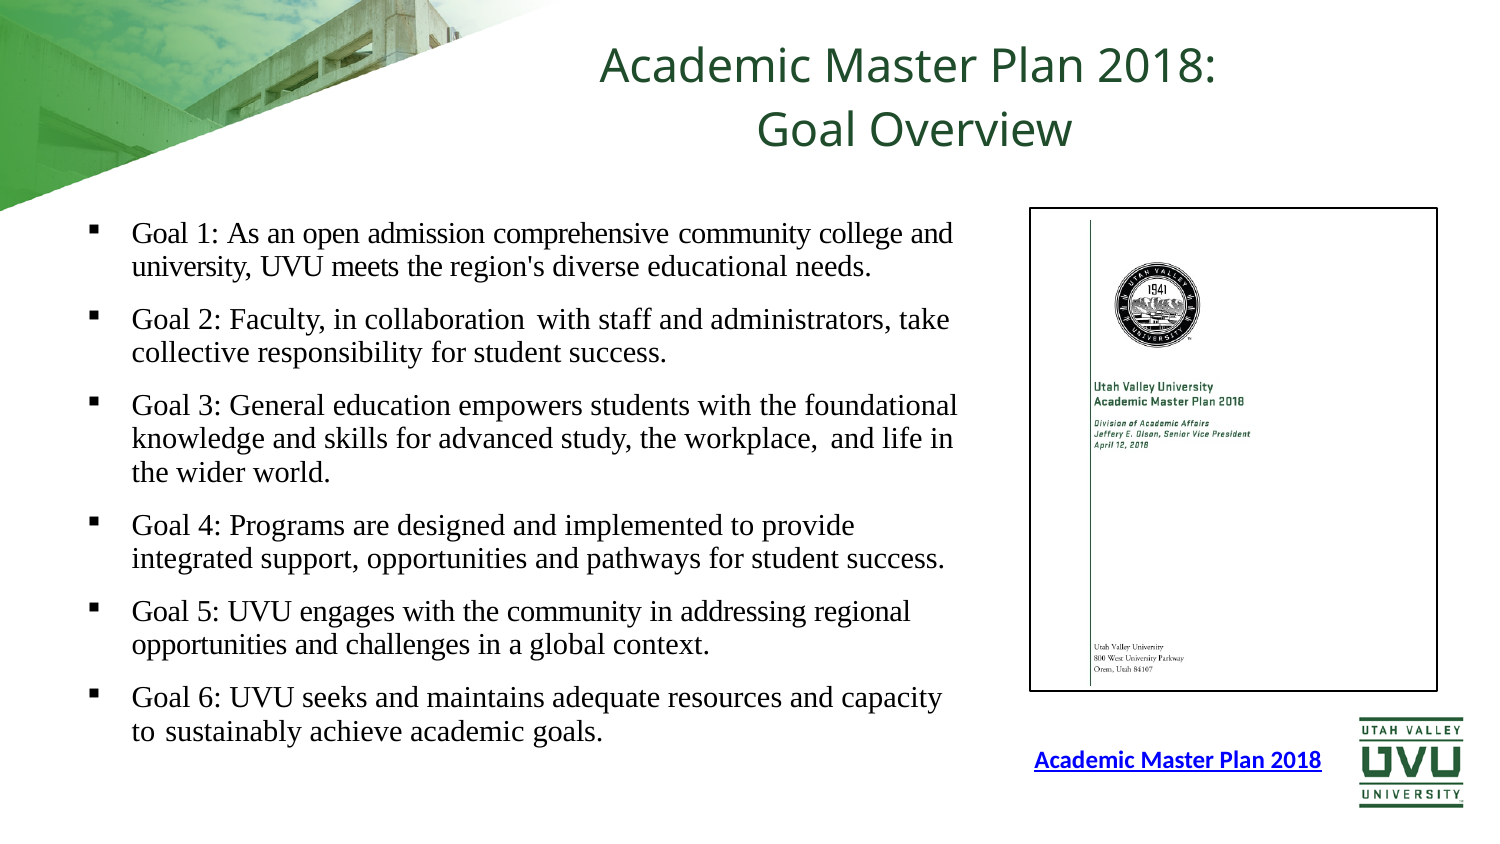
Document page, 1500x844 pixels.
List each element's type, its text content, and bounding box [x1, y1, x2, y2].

list Goal 1: As an open admission comprehensive community college and university, UVU meets the region's diverse educational needs. Goal 2: Faculty, in collaboration with staff and administrators, take collective responsibility for student success. Goal 3: General education empowers students with the foundational knowledge and skills for advanced study, the workplace, and life in the wider world. Goal 4: Programs are designed and implemented to provide integrated support, opportunities and pathways for student success. Goal 5: UVU engages with the community in addressing regional opportunities and challenges in a global context. Goal 6: UVU seeks and maintains adequate resources and capacity to sustainably achieve academic goals. [71, 208, 978, 768]
text_box Academic Master Plan 2018 [1019, 736, 1338, 782]
title Academic Master Plan 2018: Goal Overview [524, 23, 1305, 170]
picture [0, 0, 1500, 844]
